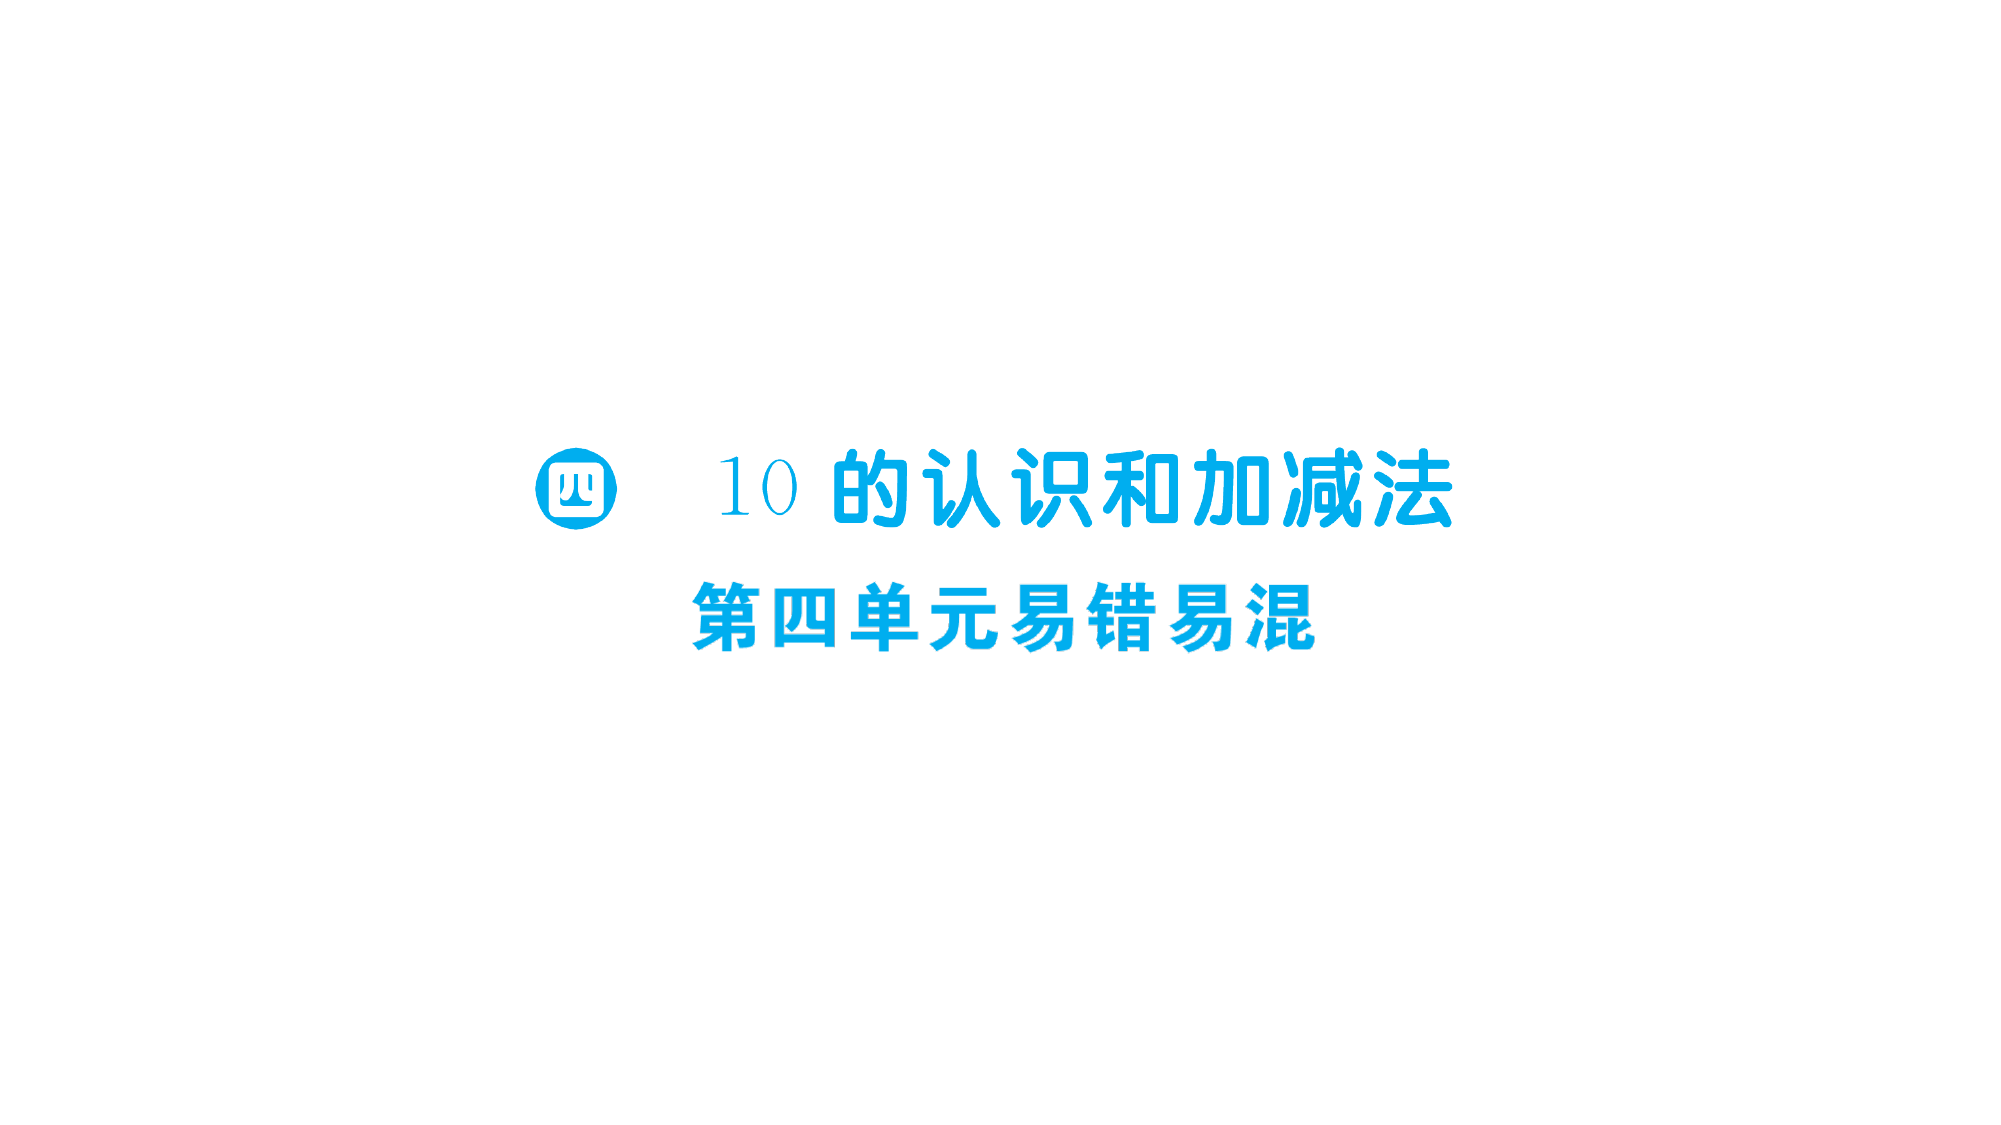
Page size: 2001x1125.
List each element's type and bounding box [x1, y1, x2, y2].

picture [688, 562, 1322, 670]
picture [531, 419, 1462, 551]
